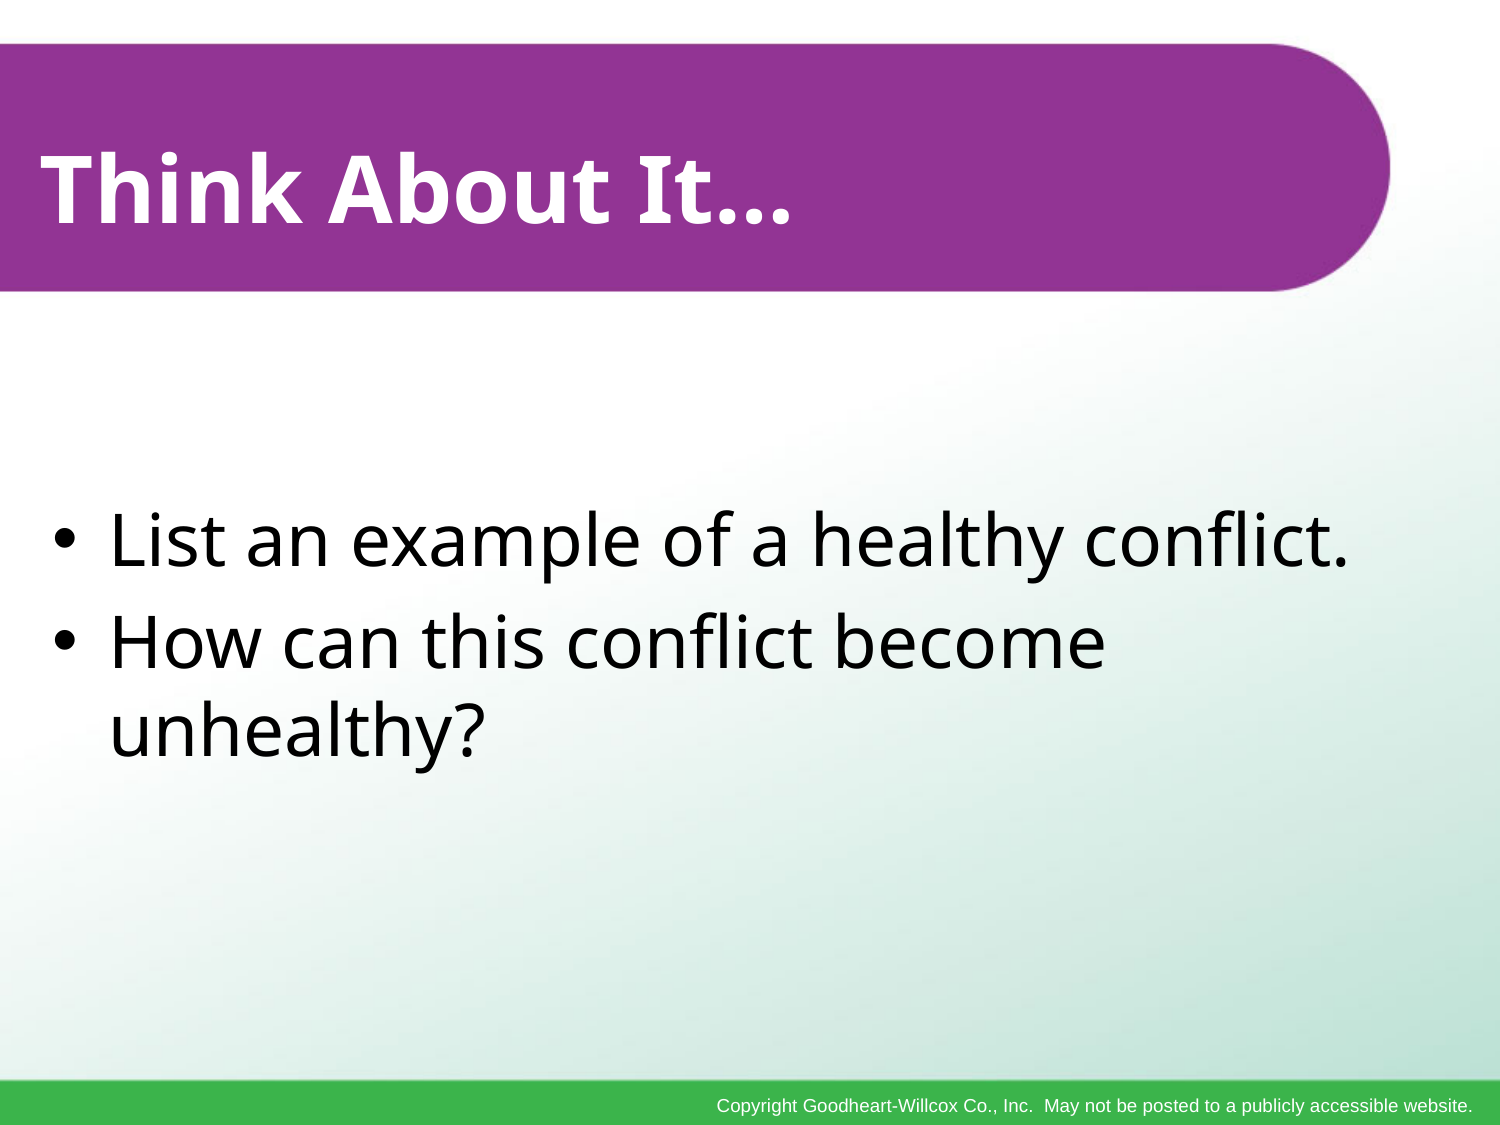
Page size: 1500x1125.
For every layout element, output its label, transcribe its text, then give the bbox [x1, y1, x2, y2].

picture [0, 0, 1500, 1125]
title Think About It… [24, 87, 1376, 251]
list List an example of a healthy conflict. How can this conflict become unhealthy? [37, 486, 1375, 1063]
